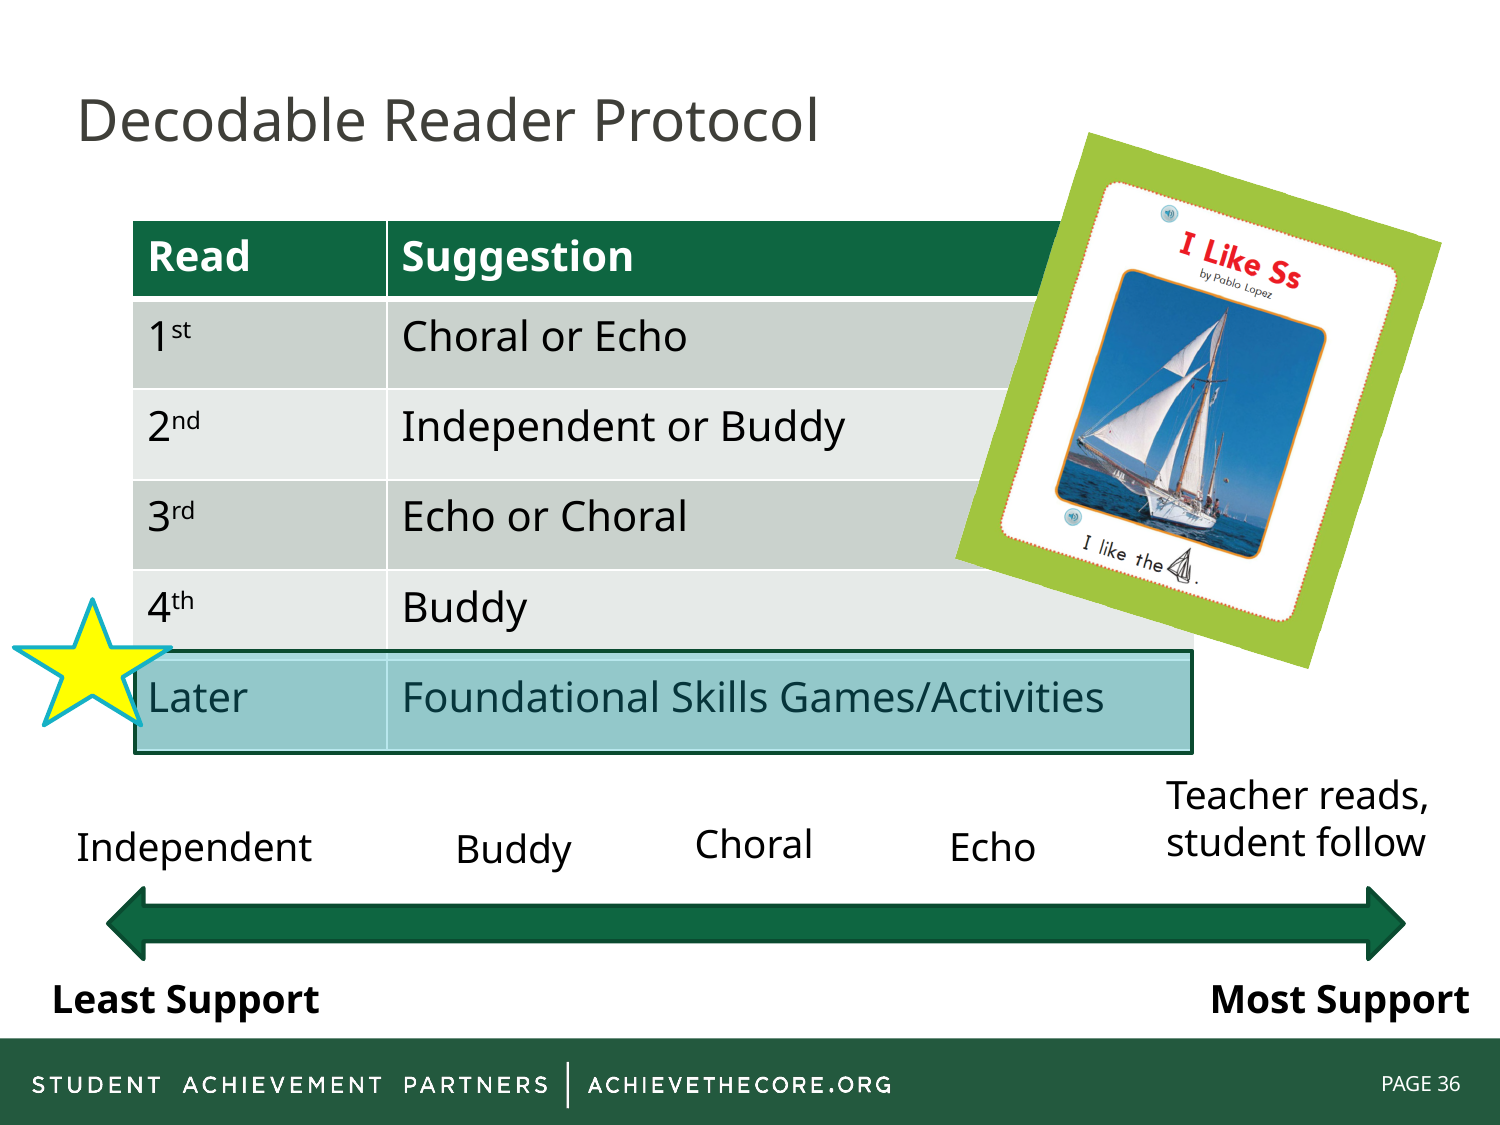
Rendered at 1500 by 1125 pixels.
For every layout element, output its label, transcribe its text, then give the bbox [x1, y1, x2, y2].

picture [956, 133, 1441, 669]
table_header Suggestion [388, 221, 1007, 296]
picture [12, 1055, 911, 1112]
table_cell 1st [133, 302, 386, 388]
table_cell 2nd [133, 390, 386, 479]
text_box Echo [934, 815, 1068, 877]
text_box Choral [679, 812, 851, 874]
text_box [11, 597, 174, 728]
table_cell Choral or Echo [388, 302, 1007, 388]
text_box Most Support [1194, 967, 1498, 1029]
table_cell 4th [133, 571, 386, 649]
title Decodable Reader Protocol [61, 24, 1412, 212]
table_cell Buddy [388, 571, 1194, 649]
text_box Buddy [440, 817, 611, 879]
text_box [105, 886, 1406, 962]
table_header Read [133, 221, 386, 296]
table_cell Independent or Buddy [388, 390, 1007, 479]
text_box Teacher reads, student follow [1151, 763, 1500, 872]
table_cell Echo or Choral [388, 481, 984, 569]
text_box [133, 649, 1194, 755]
text_box Least Support [36, 967, 393, 1029]
table_cell 3rd [133, 481, 386, 569]
text_box Independent [61, 815, 452, 877]
